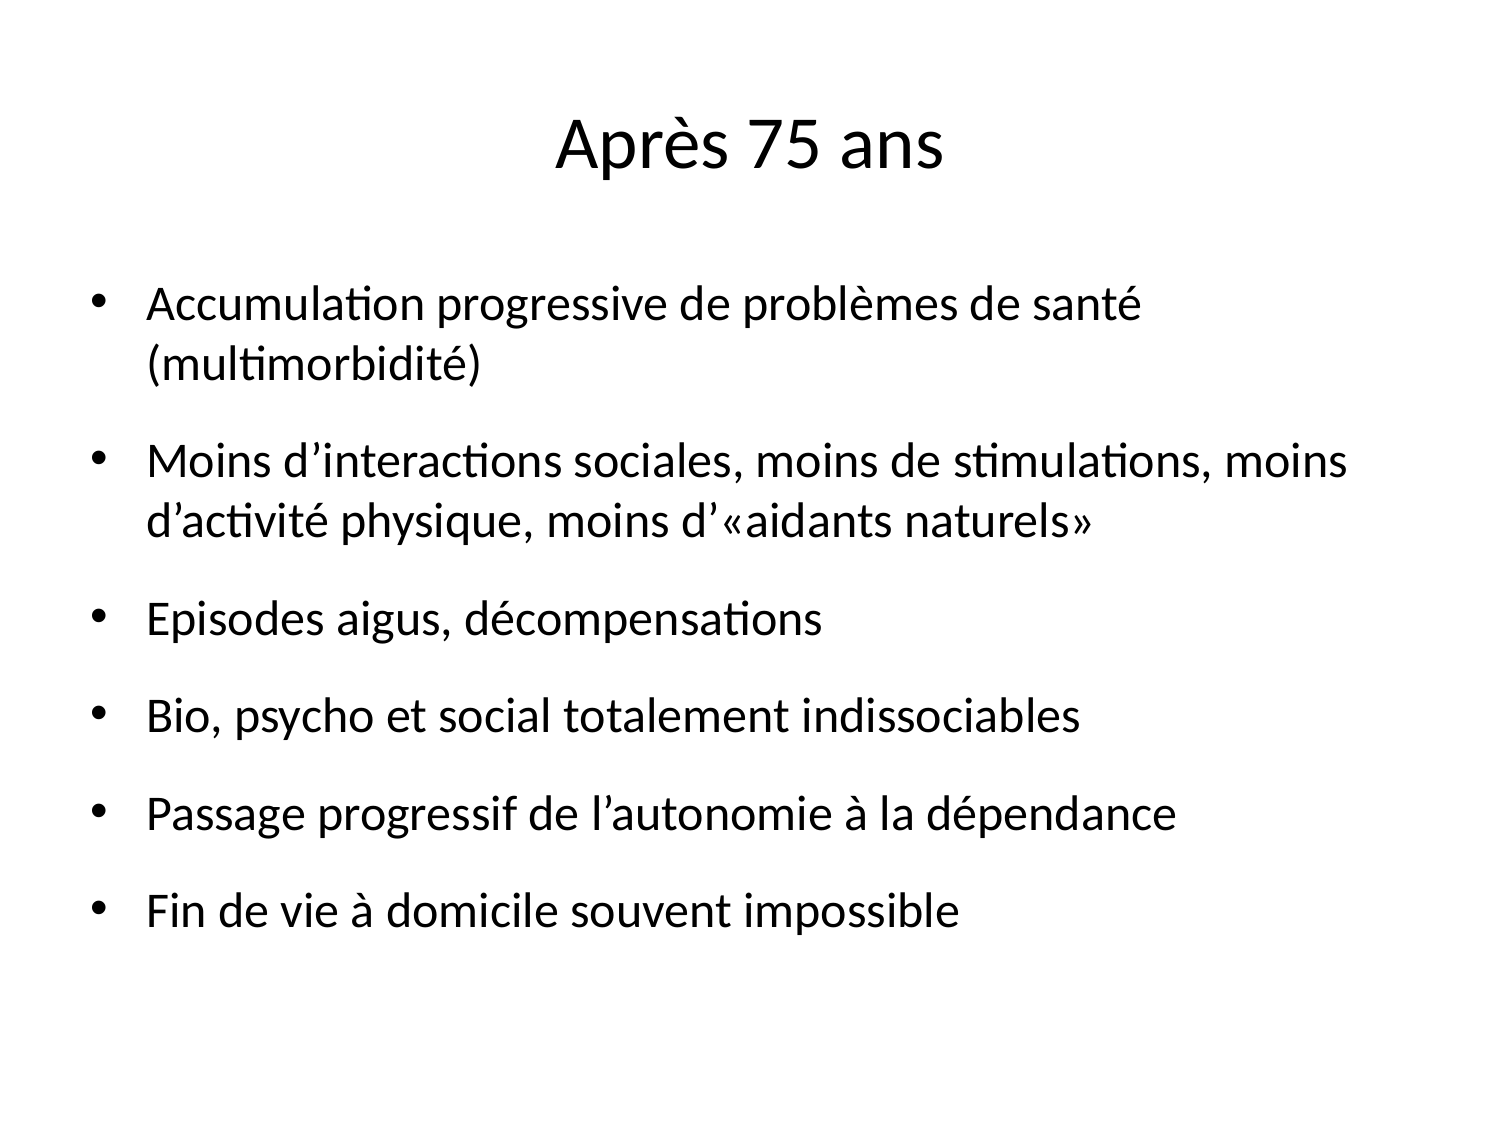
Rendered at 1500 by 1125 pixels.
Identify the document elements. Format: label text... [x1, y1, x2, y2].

title Après 75 ans [0, 45, 1500, 233]
list Accumulation progressive de problèmes de santé (multimorbidité) Moins d’interactions sociales, moins de stimulations, moins d’activité physique, moins d’«aidants naturels» Episodes aigus, décompensations Bio, psycho et social totalement indissociables Passage progressif de l’autonomie à la dépendance Fin de vie à domicile souvent impossible [75, 262, 1425, 1005]
